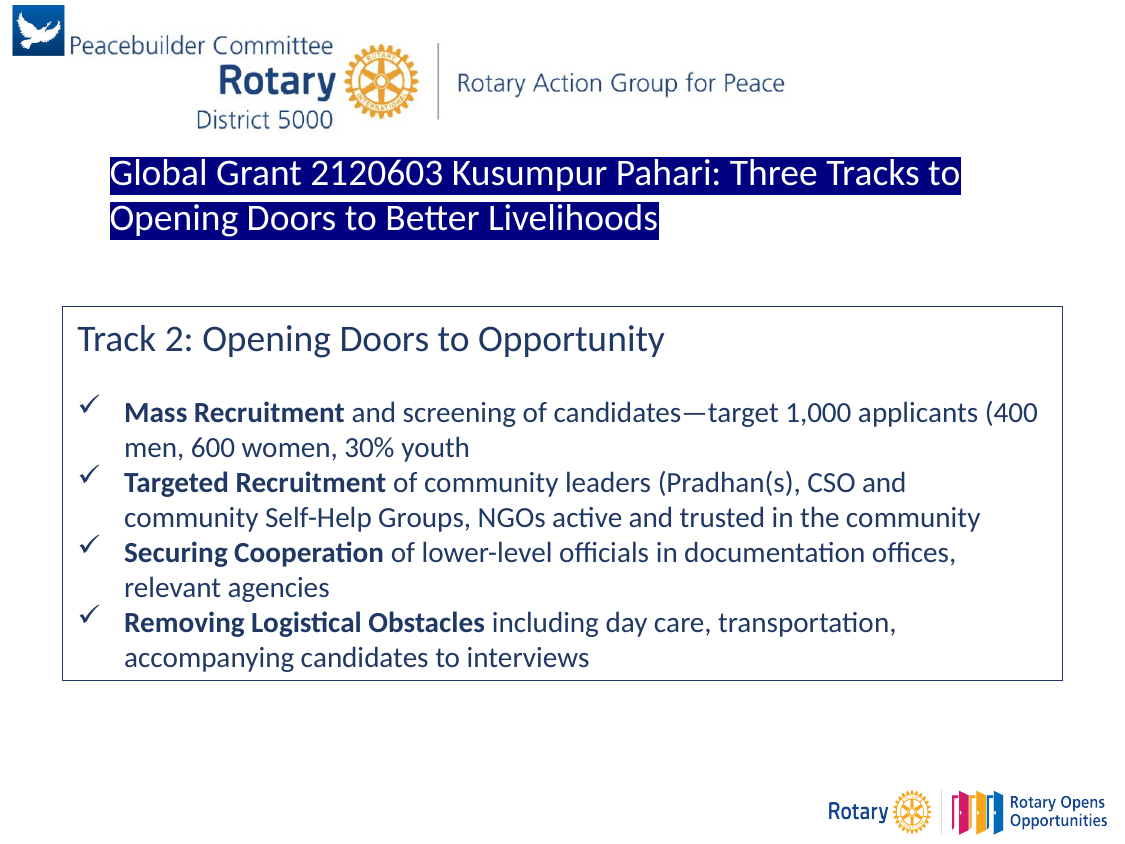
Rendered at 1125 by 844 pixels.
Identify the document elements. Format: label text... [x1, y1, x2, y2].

chart [620, 336, 1106, 656]
picture [829, 790, 1107, 835]
text_box Track 2: Opening Doors to Opportunity Mass Recruitment and screening of candidates—target 1,000 applicants (400 men, 600 women, 30% youth Targeted Recruitment of community leaders (Pradhan(s), CSO and community Self-Help Groups, NGOs active and trusted in the community Securing Cooperation of lower-level officials in documentation offices, relevant agencies Removing Logistical Obstacles including day care, transportation, accompanying candidates to interviews [62, 306, 1063, 681]
text_box Global Grant 2120603 Kusumpur Pahari: Three Tracks to Opening Doors to Better Livelihoods [94, 140, 1066, 291]
picture [0, 0, 800, 225]
